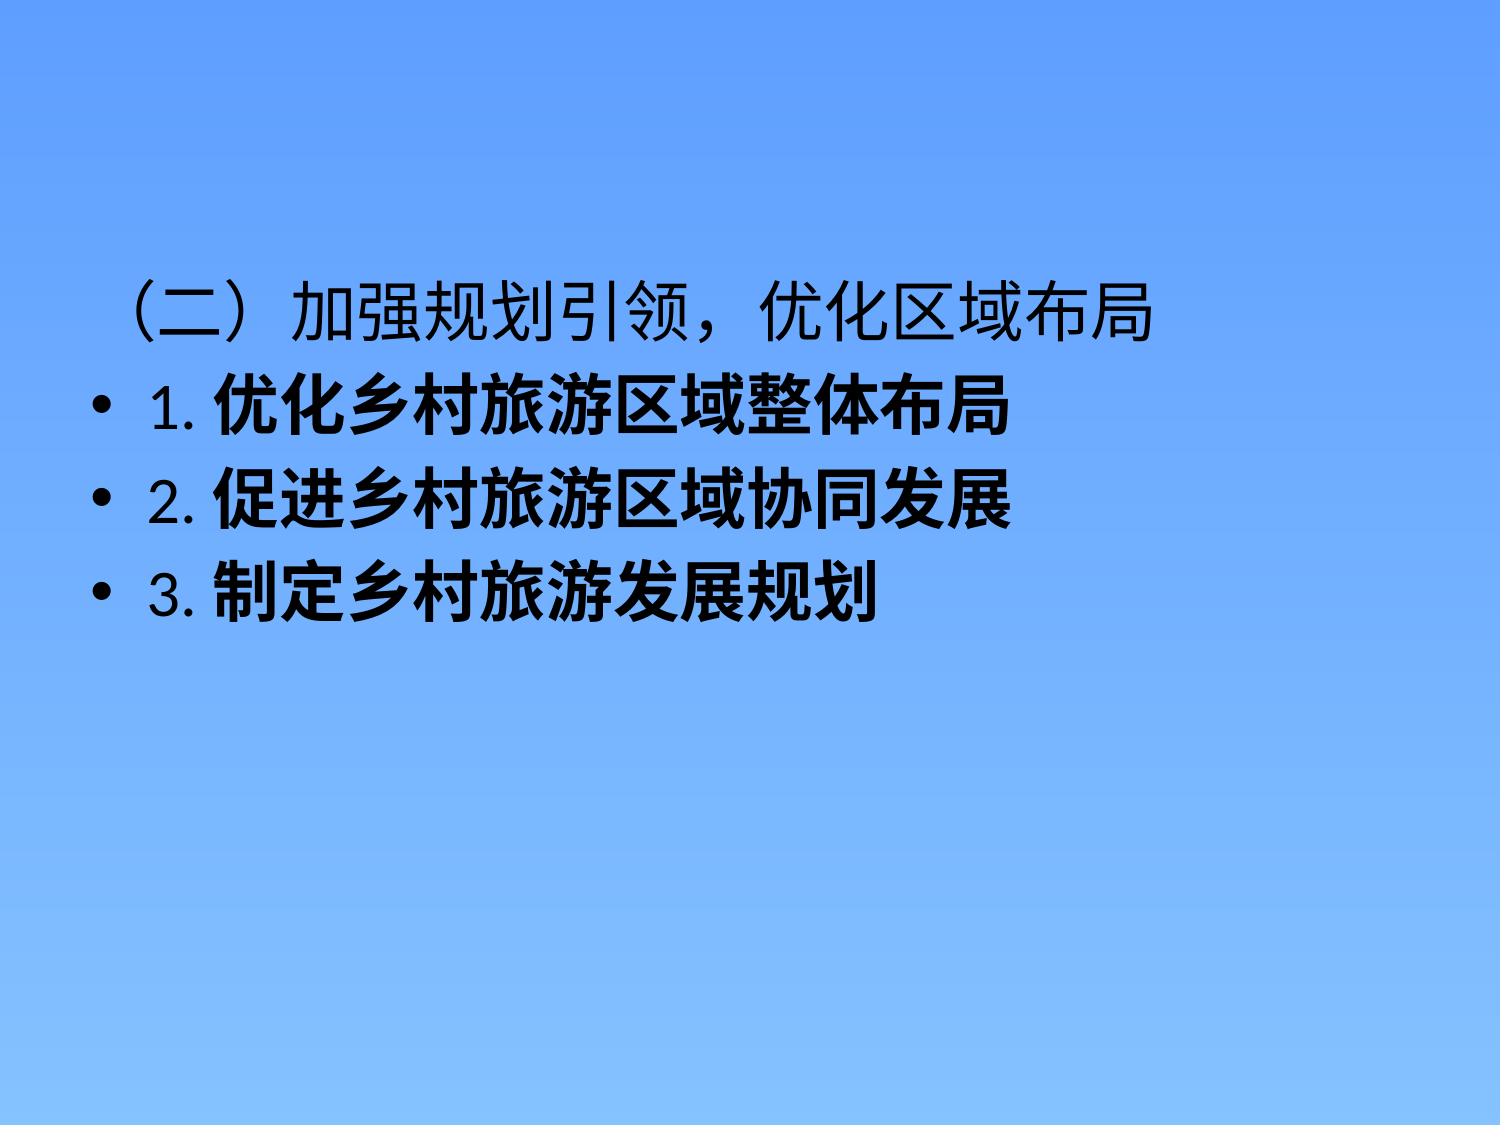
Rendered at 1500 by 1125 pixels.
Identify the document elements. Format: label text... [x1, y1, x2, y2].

list （二）加强规划引领，优化区域布局 1.优化乡村旅游区域整体布局 2.促进乡村旅游区域协同发展 3.制定乡村旅游发展规划 [75, 262, 1425, 1005]
